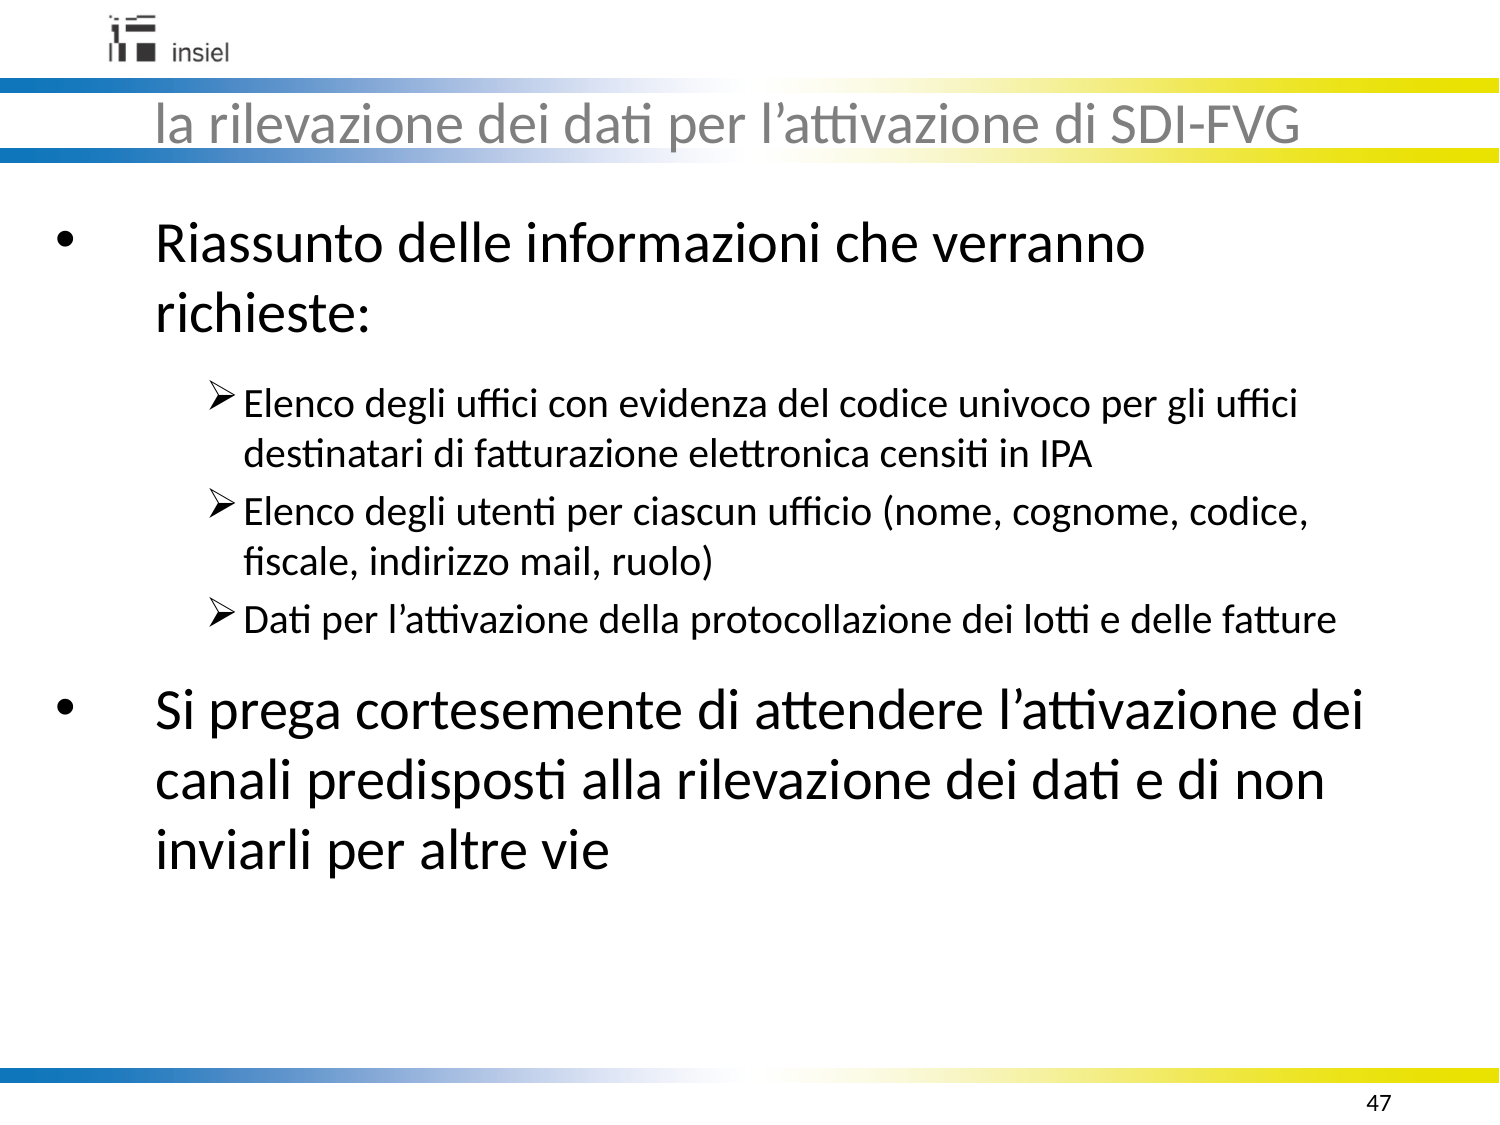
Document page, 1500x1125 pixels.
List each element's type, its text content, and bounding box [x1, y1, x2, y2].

title la rilevazione dei dati per l’attivazione di SDI-FVG [53, 78, 1404, 149]
list Riassunto delle informazioni che verranno richieste: Elenco degli uffici con evidenza del codice univoco per gli uffici destinatari di fatturazione elettronica censiti in IPA Elenco degli utenti per ciascun ufficio (nome, cognome, codice, fiscale, indirizzo mail, ruolo) Dati per l’attivazione della protocollazione dei lotti e delle fatture Si prega cortesemente di attendere l’attivazione dei canali predisposti alla rilevazione dei dati e di non inviarli per altre vie [41, 196, 1392, 939]
picture [100, 6, 237, 70]
picture [0, 78, 53, 93]
picture [0, 148, 1499, 163]
picture [1404, 78, 1499, 93]
picture [0, 1068, 1499, 1083]
